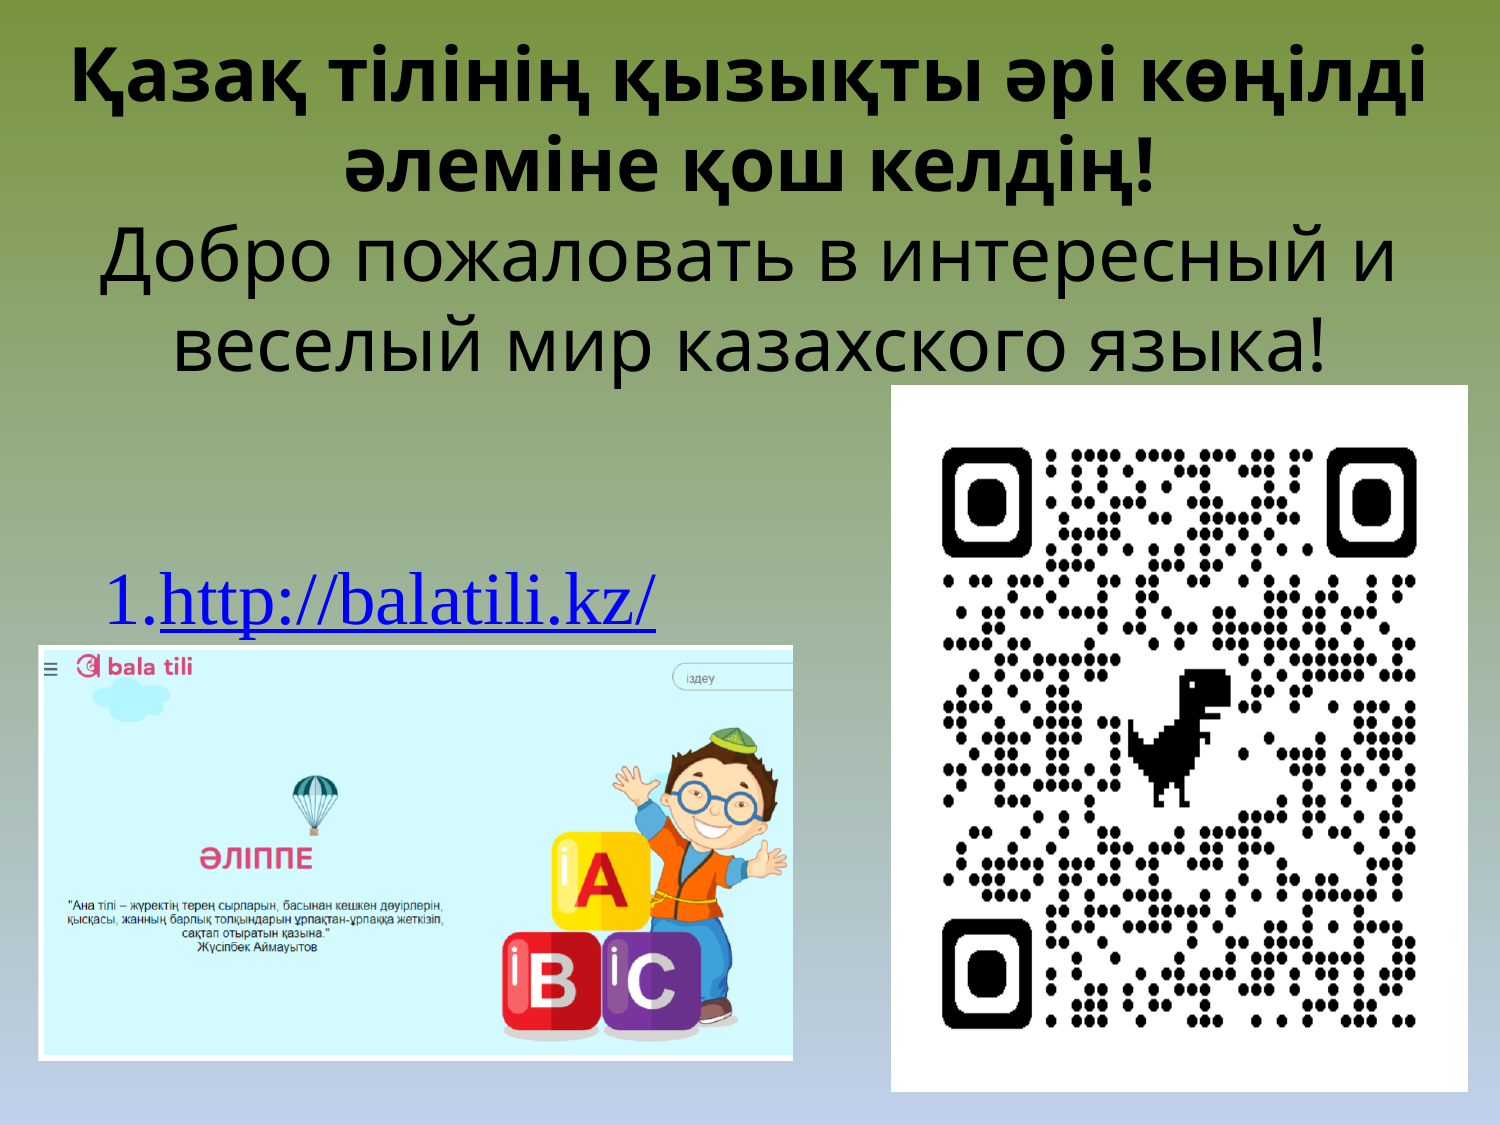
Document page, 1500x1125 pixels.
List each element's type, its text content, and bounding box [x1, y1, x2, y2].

picture [891, 385, 1468, 1092]
picture [38, 644, 794, 1062]
text_box http://balatili.kz/ [88, 528, 680, 643]
text_box Қазақ тілінің қызықты әрі көңілді әлеміне қош келдің! Добро пожаловать в интересный и веселый мир казахского языка! [17, 19, 1483, 394]
